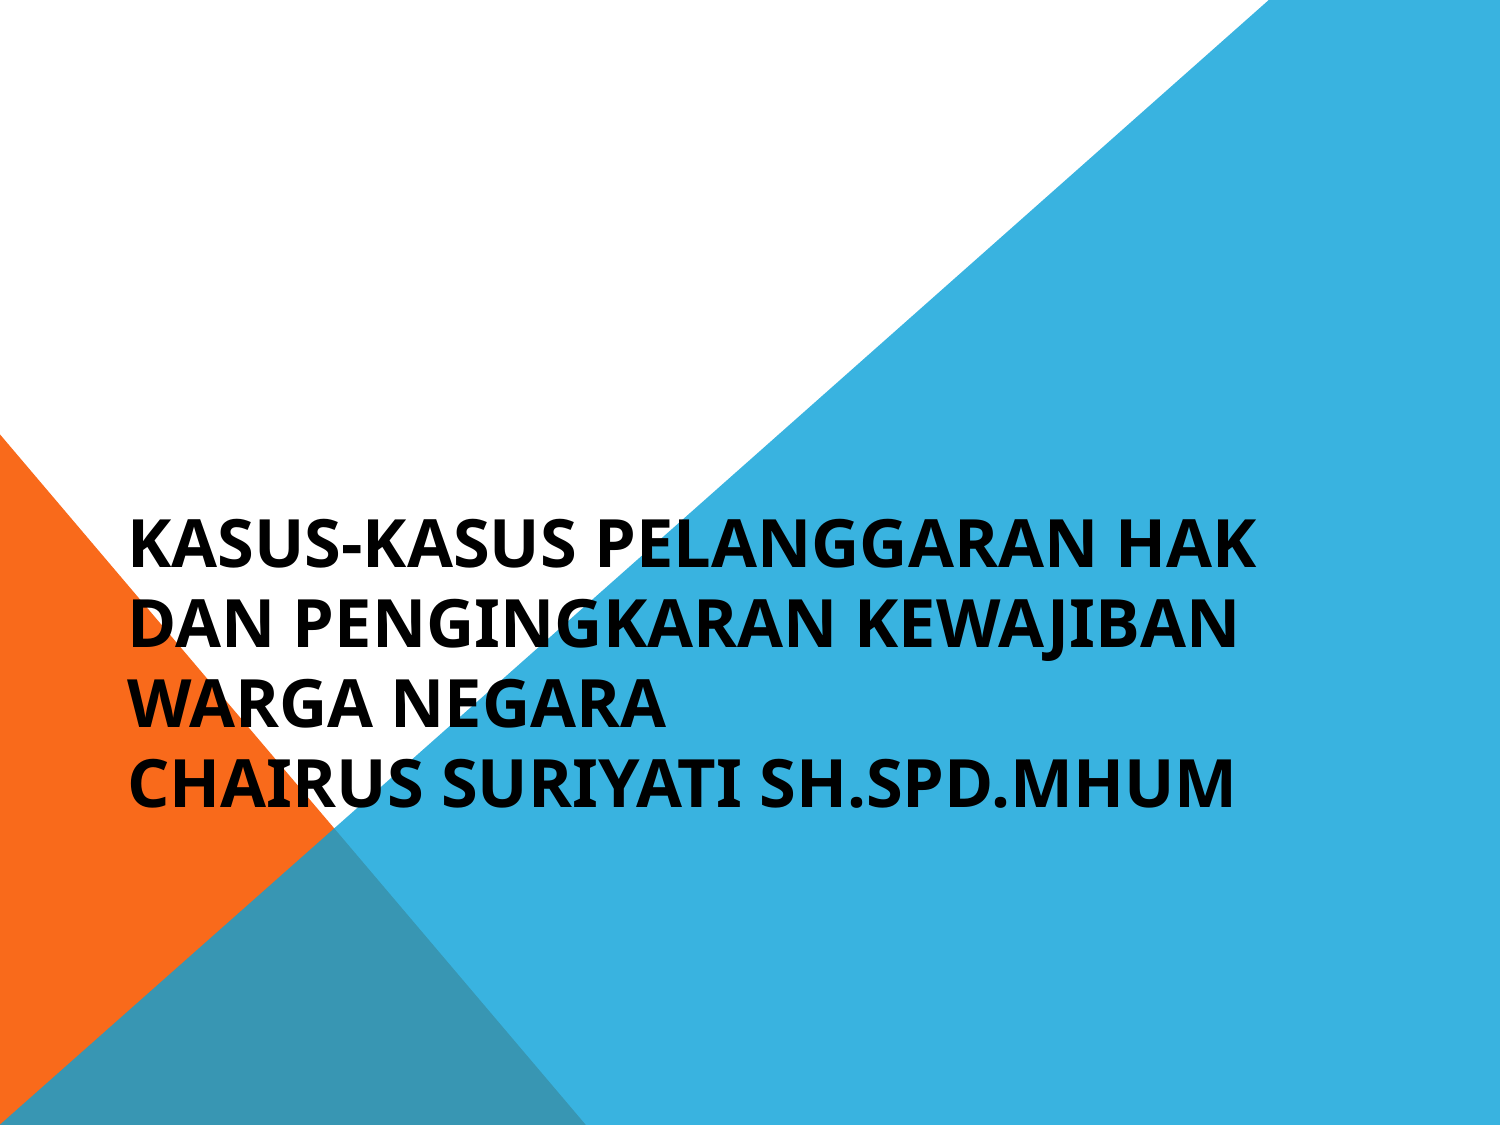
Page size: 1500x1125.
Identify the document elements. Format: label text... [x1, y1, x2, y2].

title KASUS-KASUS PELANGGARAN HAK DAN PENGINGKARAN KEWAJIBAN WARGA NEGARA CHAIRUS SURIYATI SH.SPd.MHUM [112, 184, 1388, 823]
